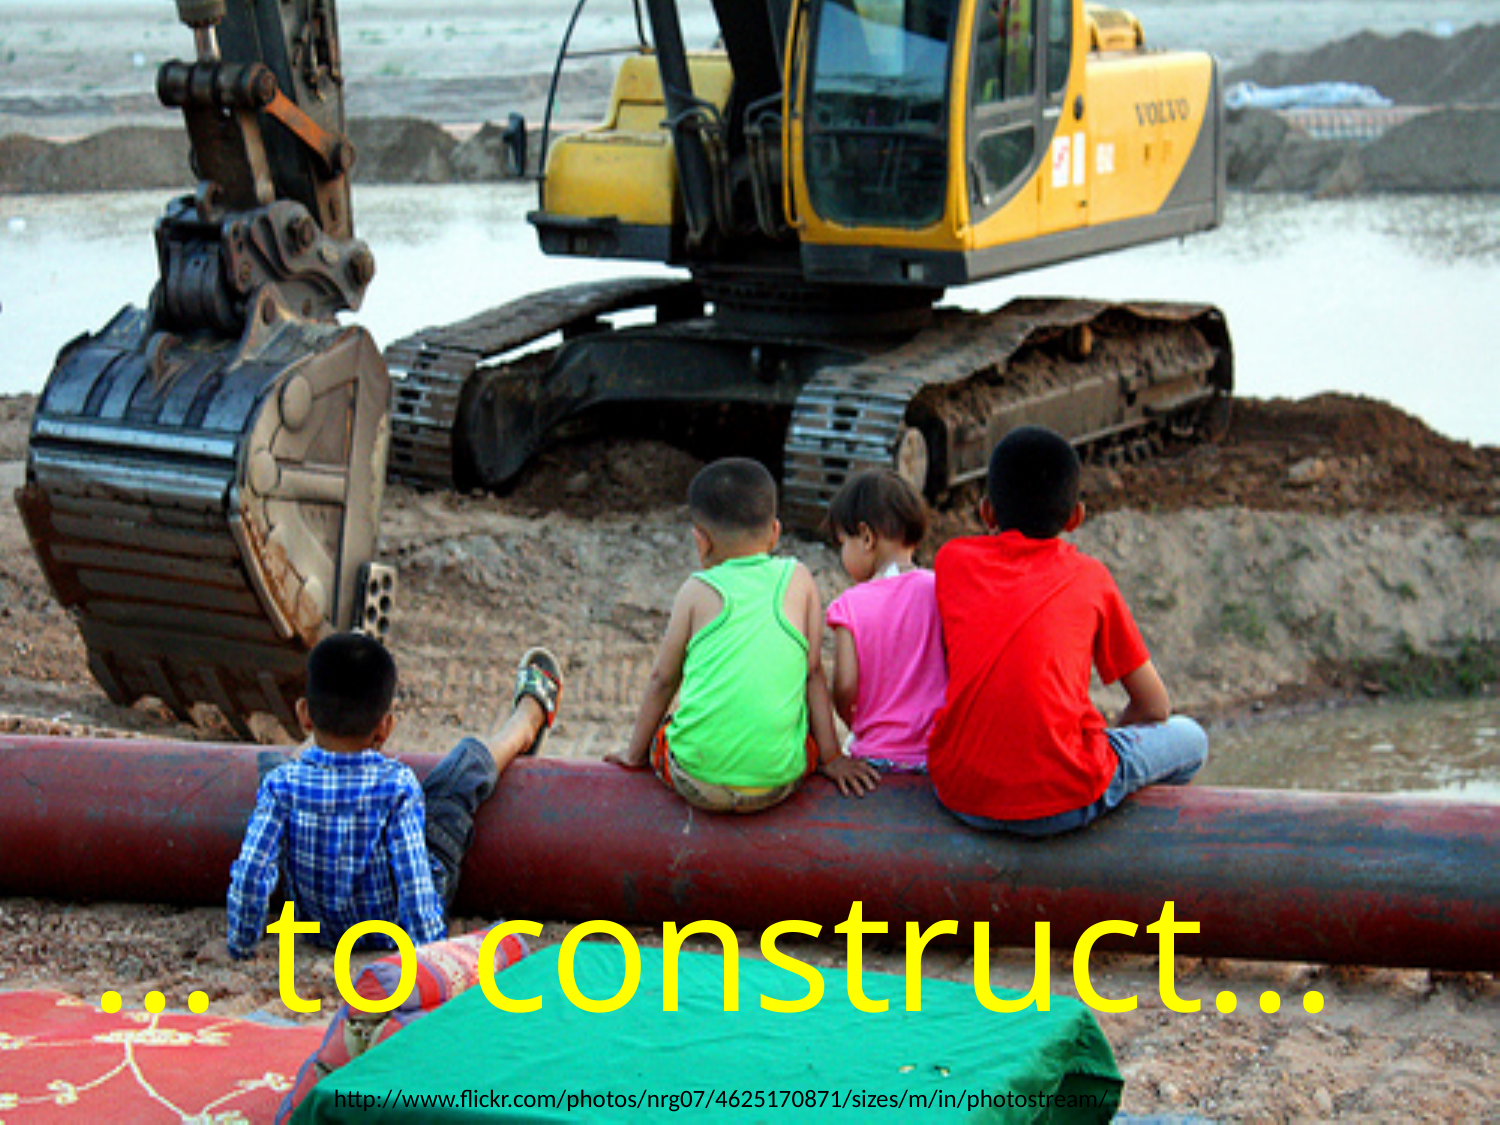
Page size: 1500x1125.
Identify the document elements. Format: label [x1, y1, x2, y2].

list [0, 0, 1500, 1125]
